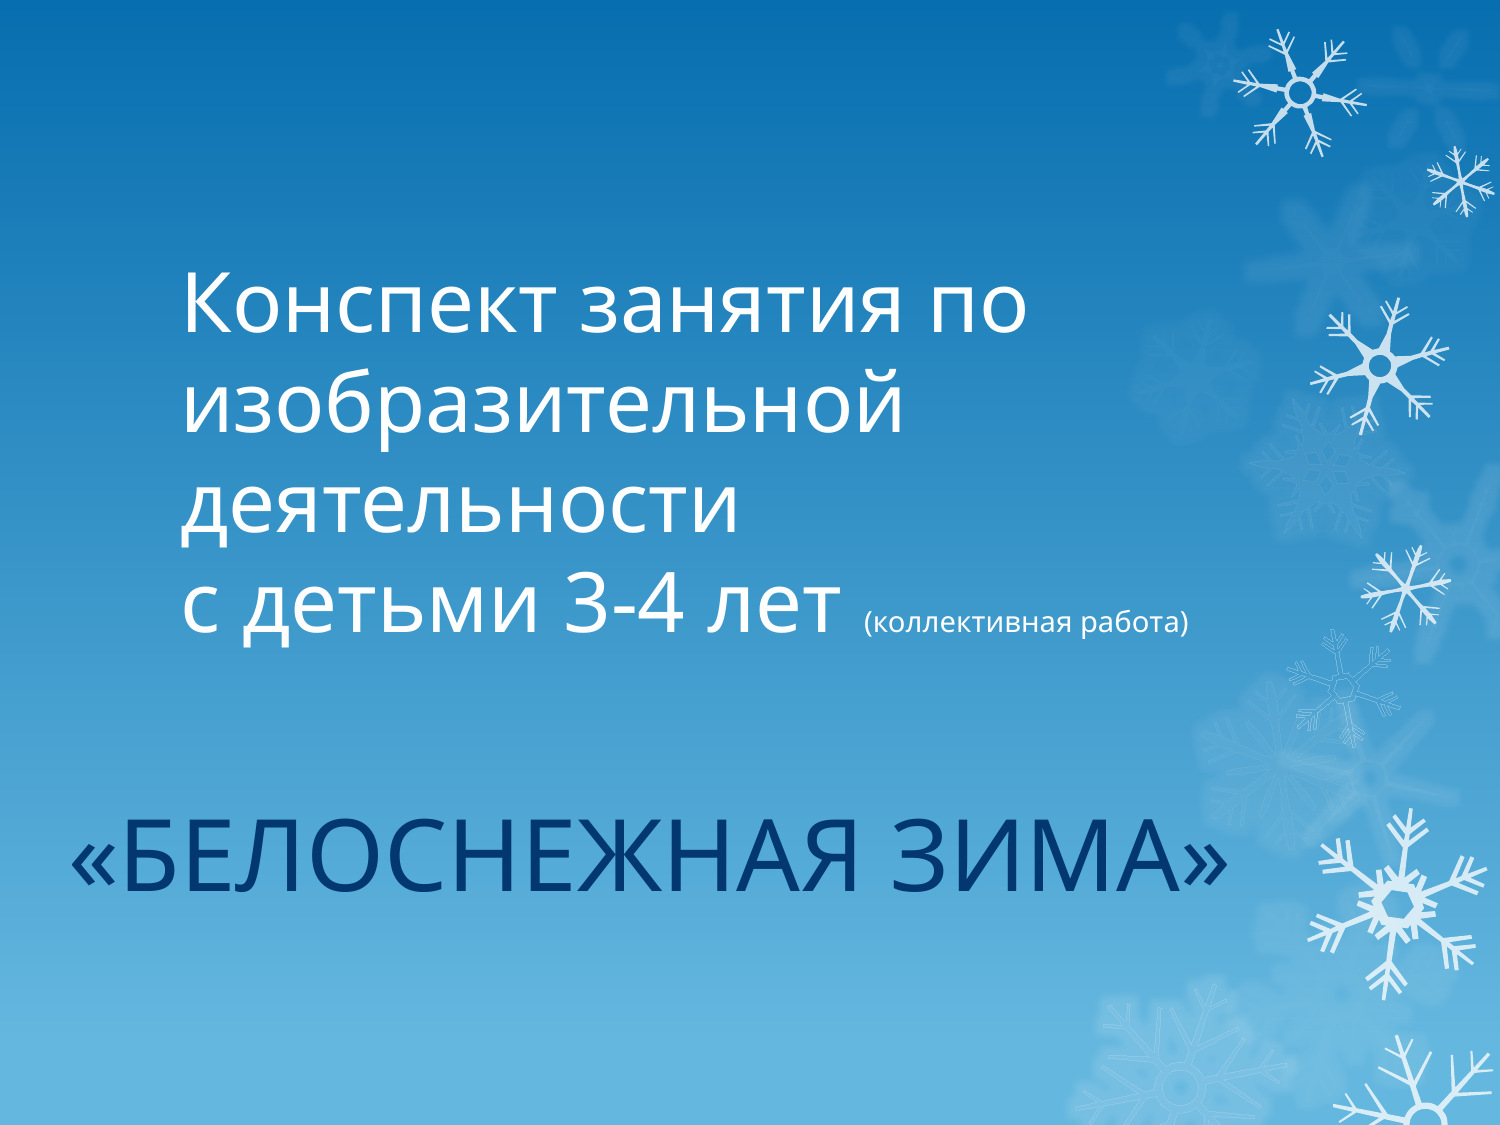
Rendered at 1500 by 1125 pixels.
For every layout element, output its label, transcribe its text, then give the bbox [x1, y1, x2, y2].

subtitle «БЕЛОСНЕЖНАЯ ЗИМА» [53, 783, 1388, 976]
title Конспект занятия по изобразительной деятельности с детьми 3-4 лет (коллективная работа) [165, 208, 1334, 657]
